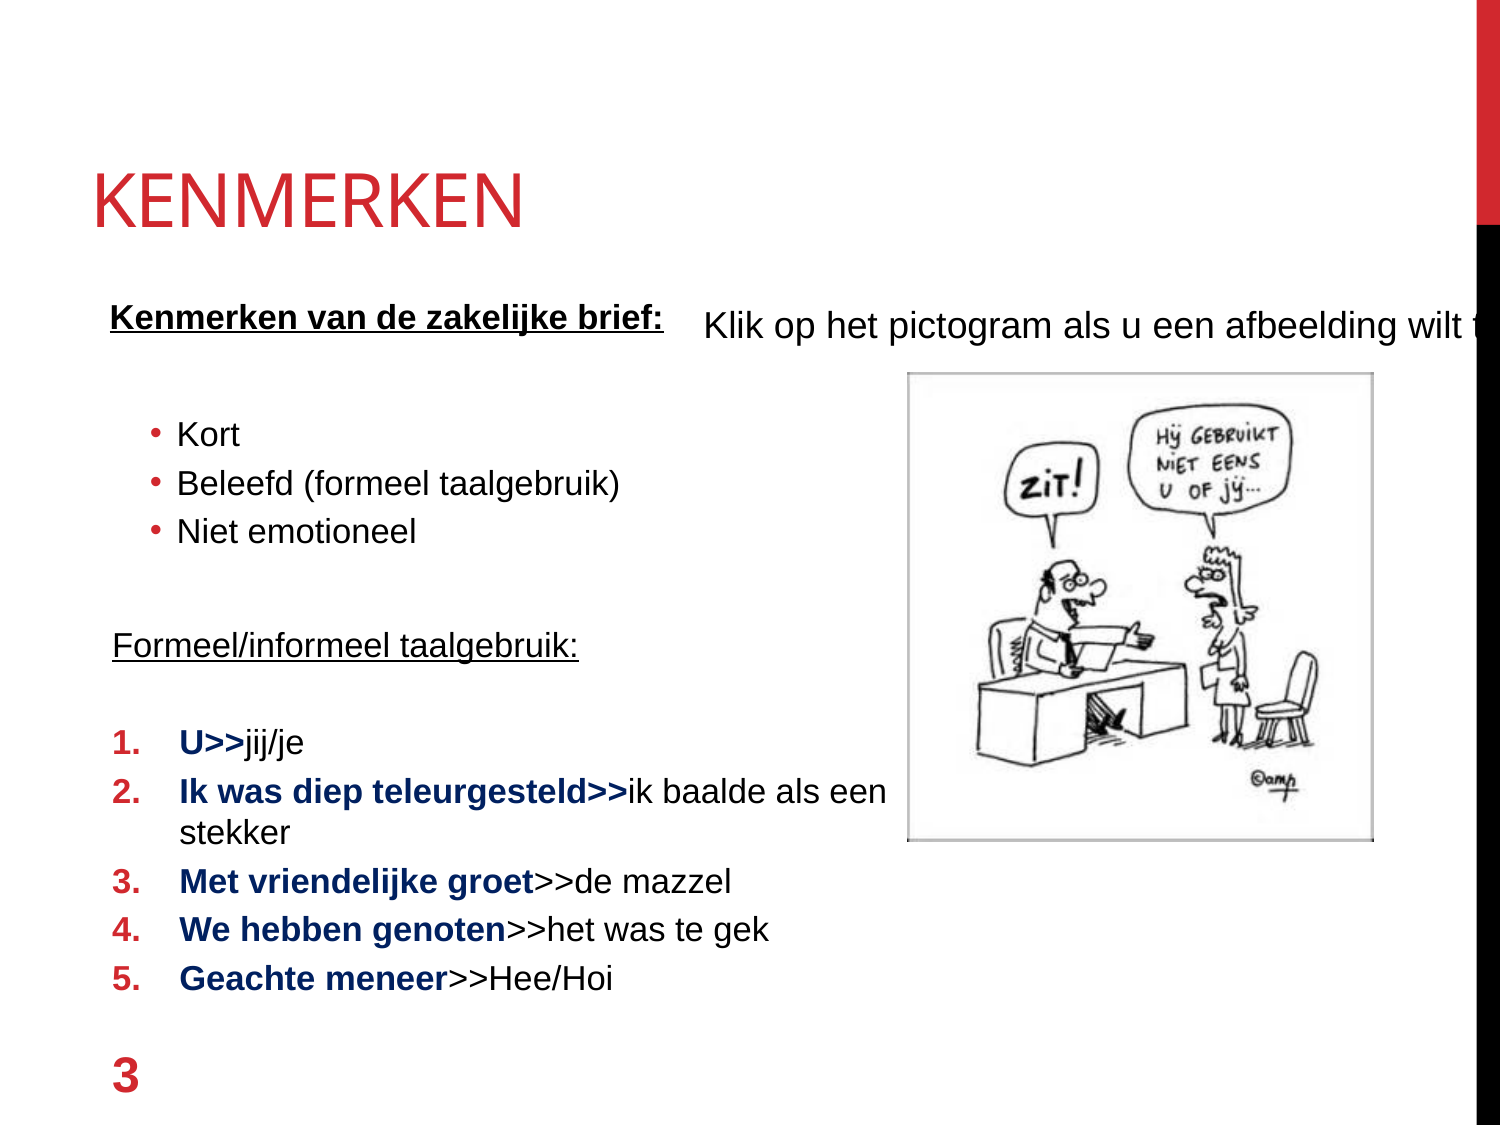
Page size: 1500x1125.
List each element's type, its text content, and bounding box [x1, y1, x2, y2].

slide_number 3 [112, 1058, 160, 1088]
picture [907, 290, 1387, 1013]
list Kenmerken van de zakelijke brief: Kort Beleefd (formeel taalgebruik) Niet emotioneel Formeel/informeel taalgebruik: U>>jij/je Ik was diep teleurgesteld>>ik baalde als een stekker Met vriendelijke groet>>de mazzel We hebben genoten>>het was te gek Geachte meneer>>Hee/Hoi [94, 287, 939, 1009]
title Kenmerken [75, 25, 1025, 250]
